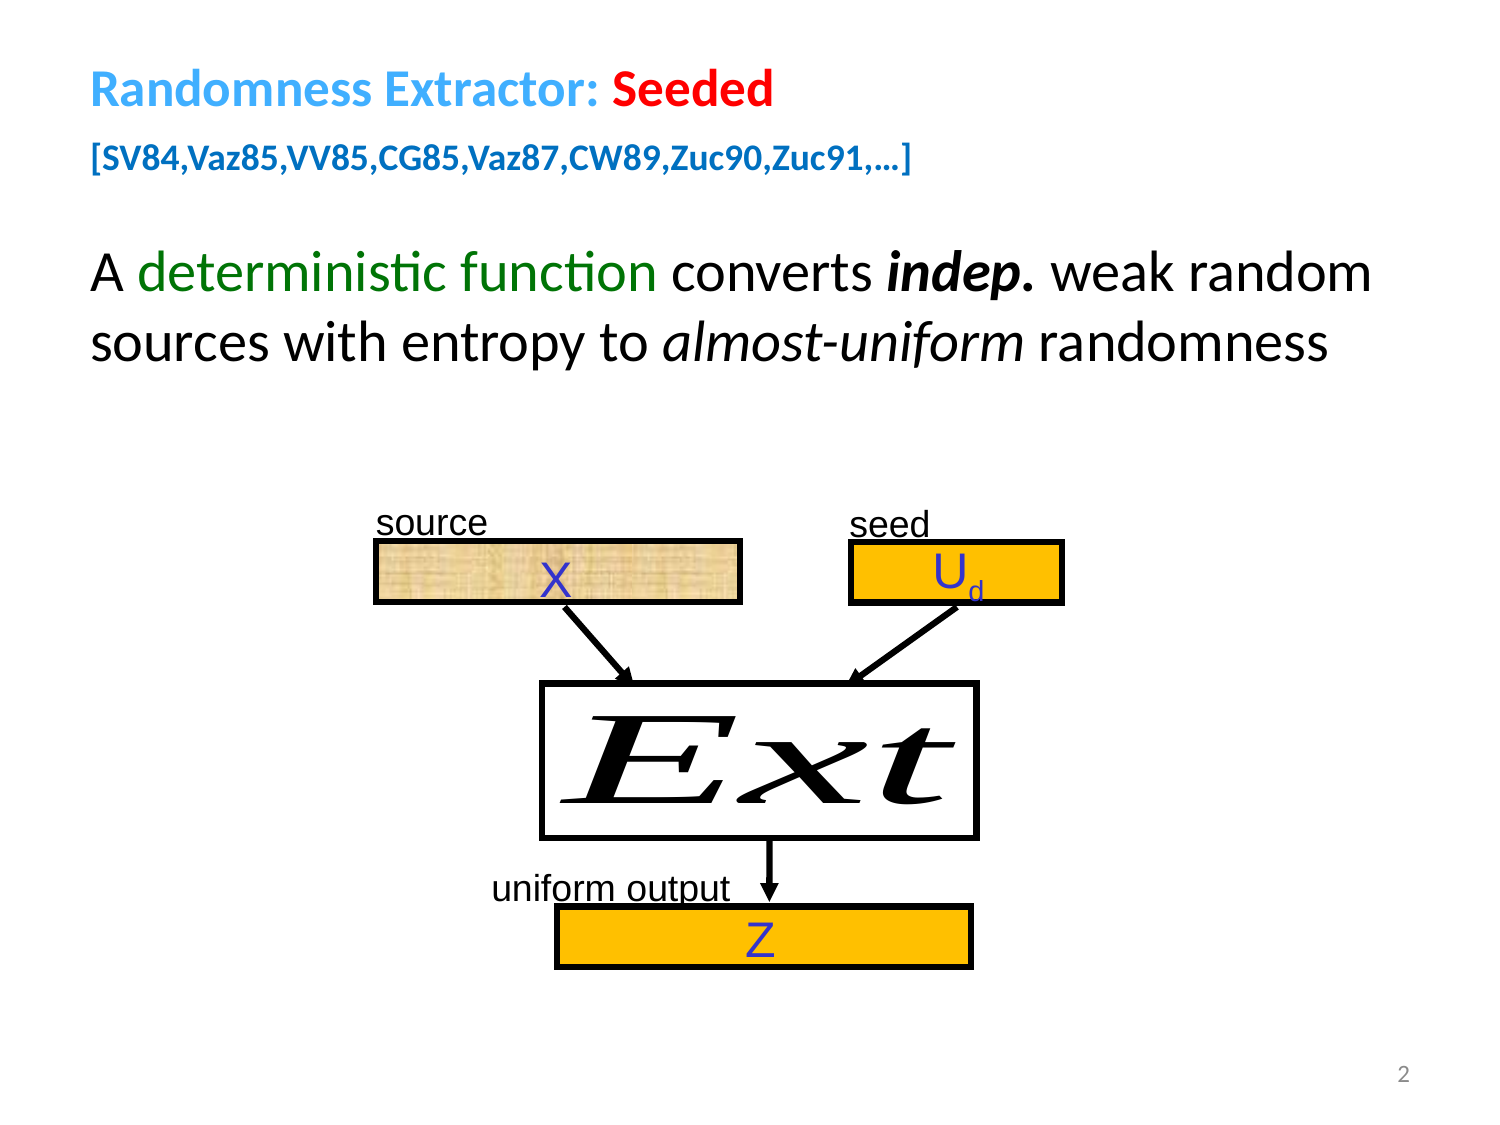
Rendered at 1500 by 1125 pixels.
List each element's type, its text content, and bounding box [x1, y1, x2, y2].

list A deterministic function converts indep. weak random sources with entropy to almost-uniform randomness [75, 225, 1425, 392]
title Randomness Extractor: Seeded [SV84,Vaz85,VV85,CG85,Vaz87,CW89,Zuc90,Zuc91,…] [75, 45, 1425, 189]
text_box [359, 443, 1063, 976]
slide_number 2 [1074, 1042, 1425, 1103]
